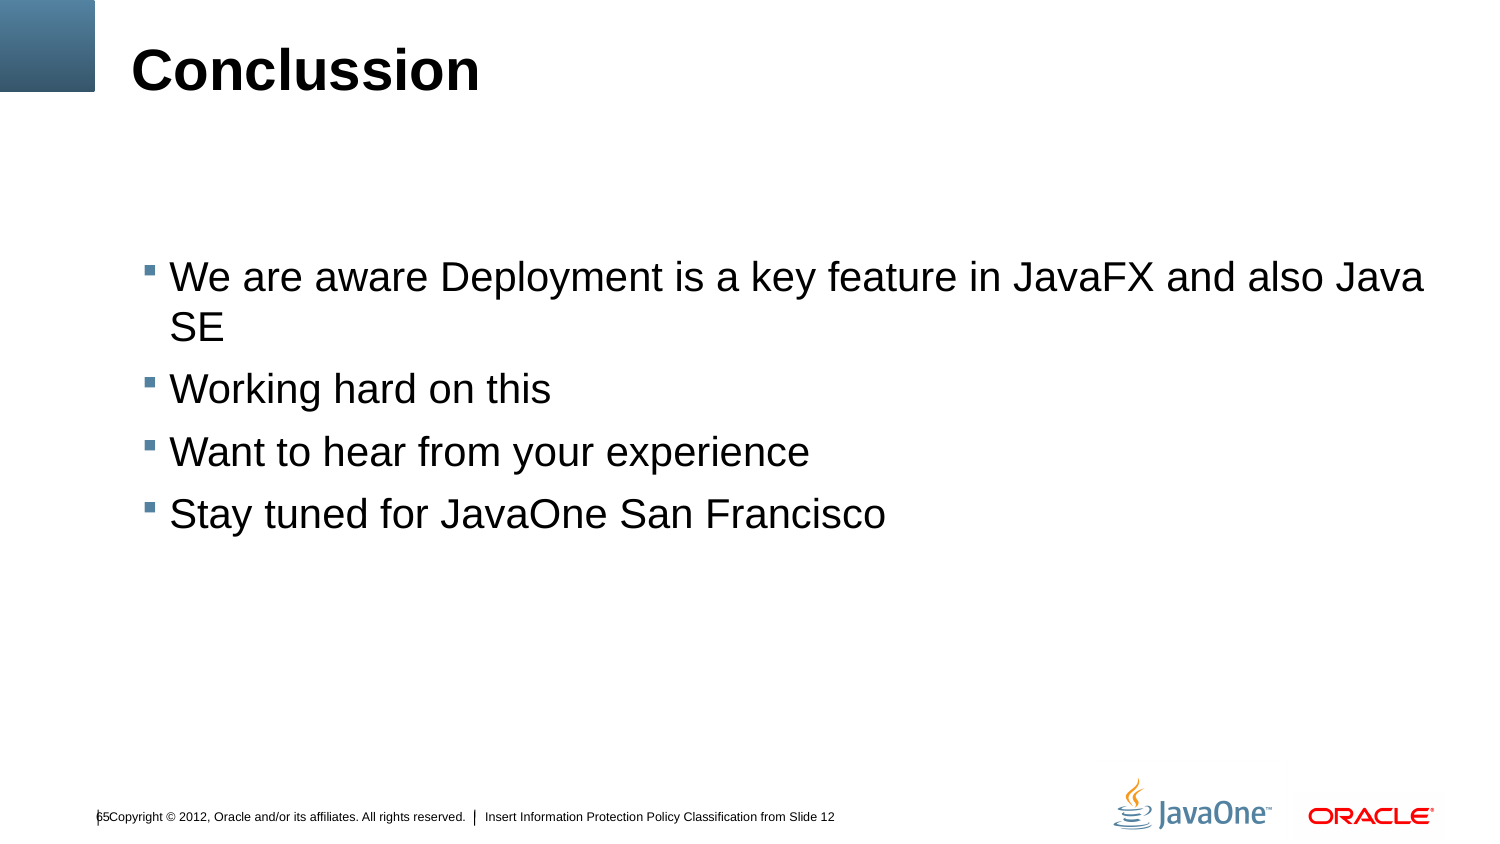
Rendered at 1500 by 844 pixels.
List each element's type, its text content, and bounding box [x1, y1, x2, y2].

title Conclussion [131, 40, 1482, 107]
picture [1097, 761, 1288, 844]
list We are aware Deployment is a key feature in JavaFX and also Java SE Working hard on this Want to hear from your experience Stay tuned for JavaOne San Francisco [131, 249, 1482, 753]
picture [1293, 792, 1445, 840]
